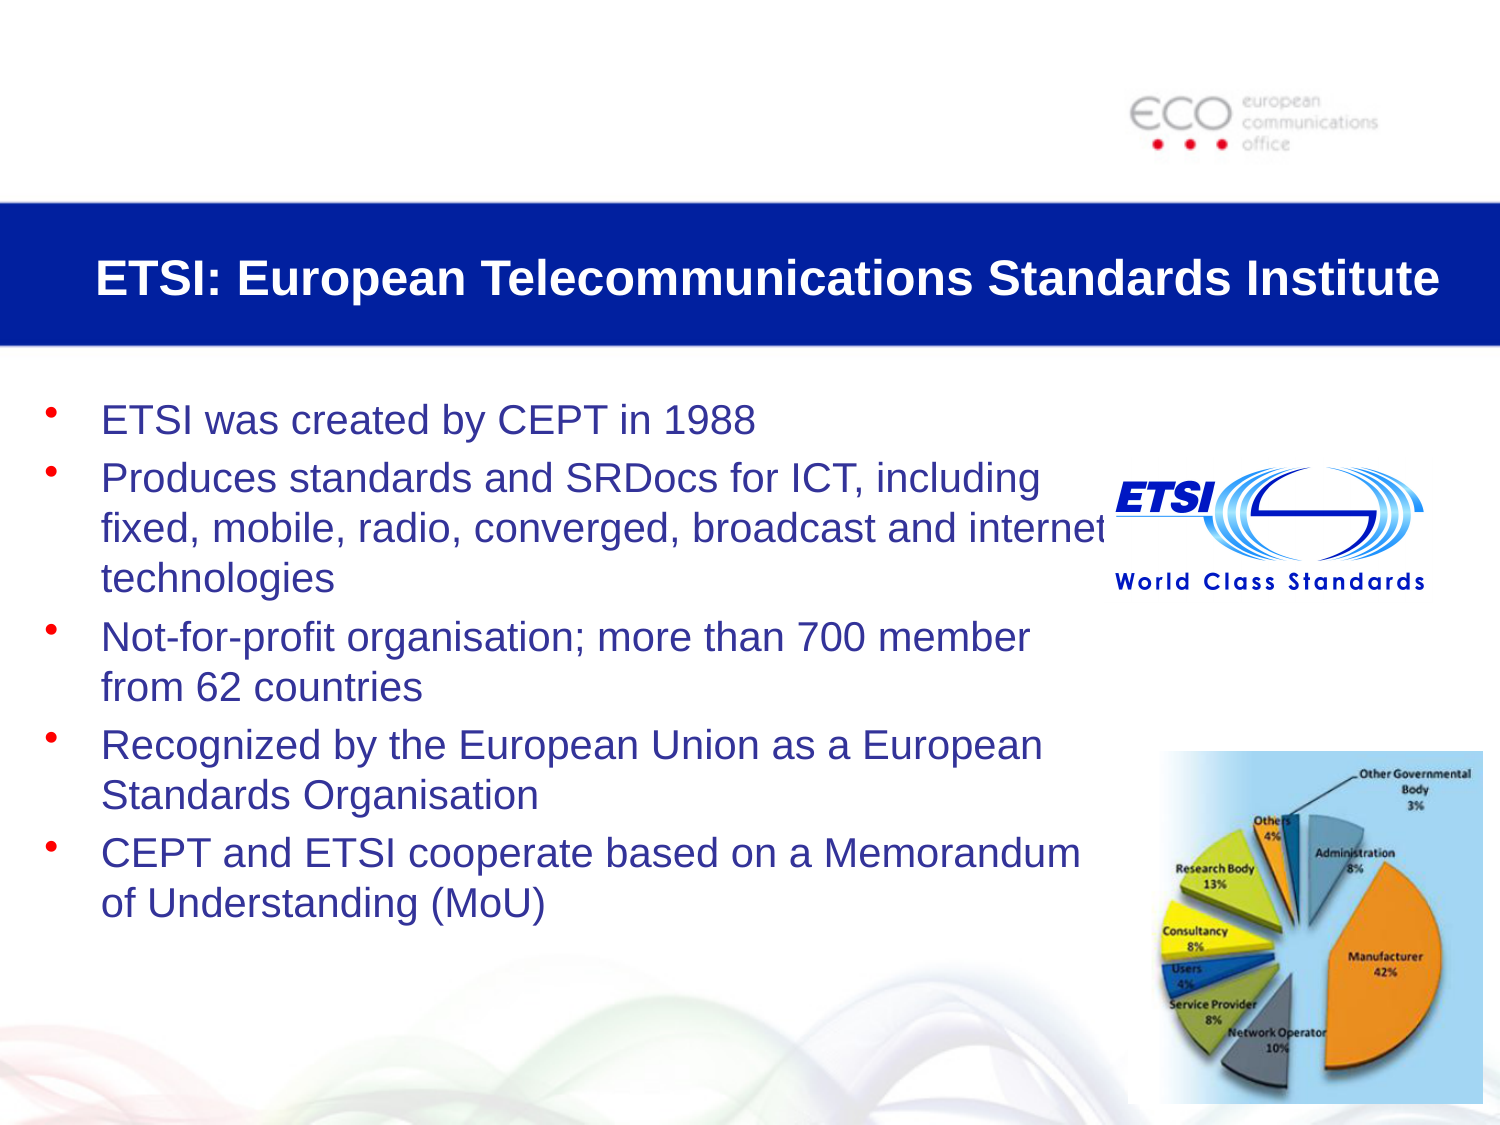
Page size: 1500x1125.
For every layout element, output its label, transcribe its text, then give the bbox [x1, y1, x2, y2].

title ETSI: European Telecommunications Standards Institute [64, 231, 1471, 320]
picture [0, 0, 1500, 1125]
list ETSI was created by CEPT in 1988 Produces standards and SRDocs for ICT, including fixed, mobile, radio, converged, broadcast and internet technologies Not-for-profit organisation; more than 700 member from 62 countries Recognized by the European Union as a European Standards Organisation CEPT and ETSI cooperate based on a Memorandum of Understanding (MoU) [29, 385, 1129, 1011]
